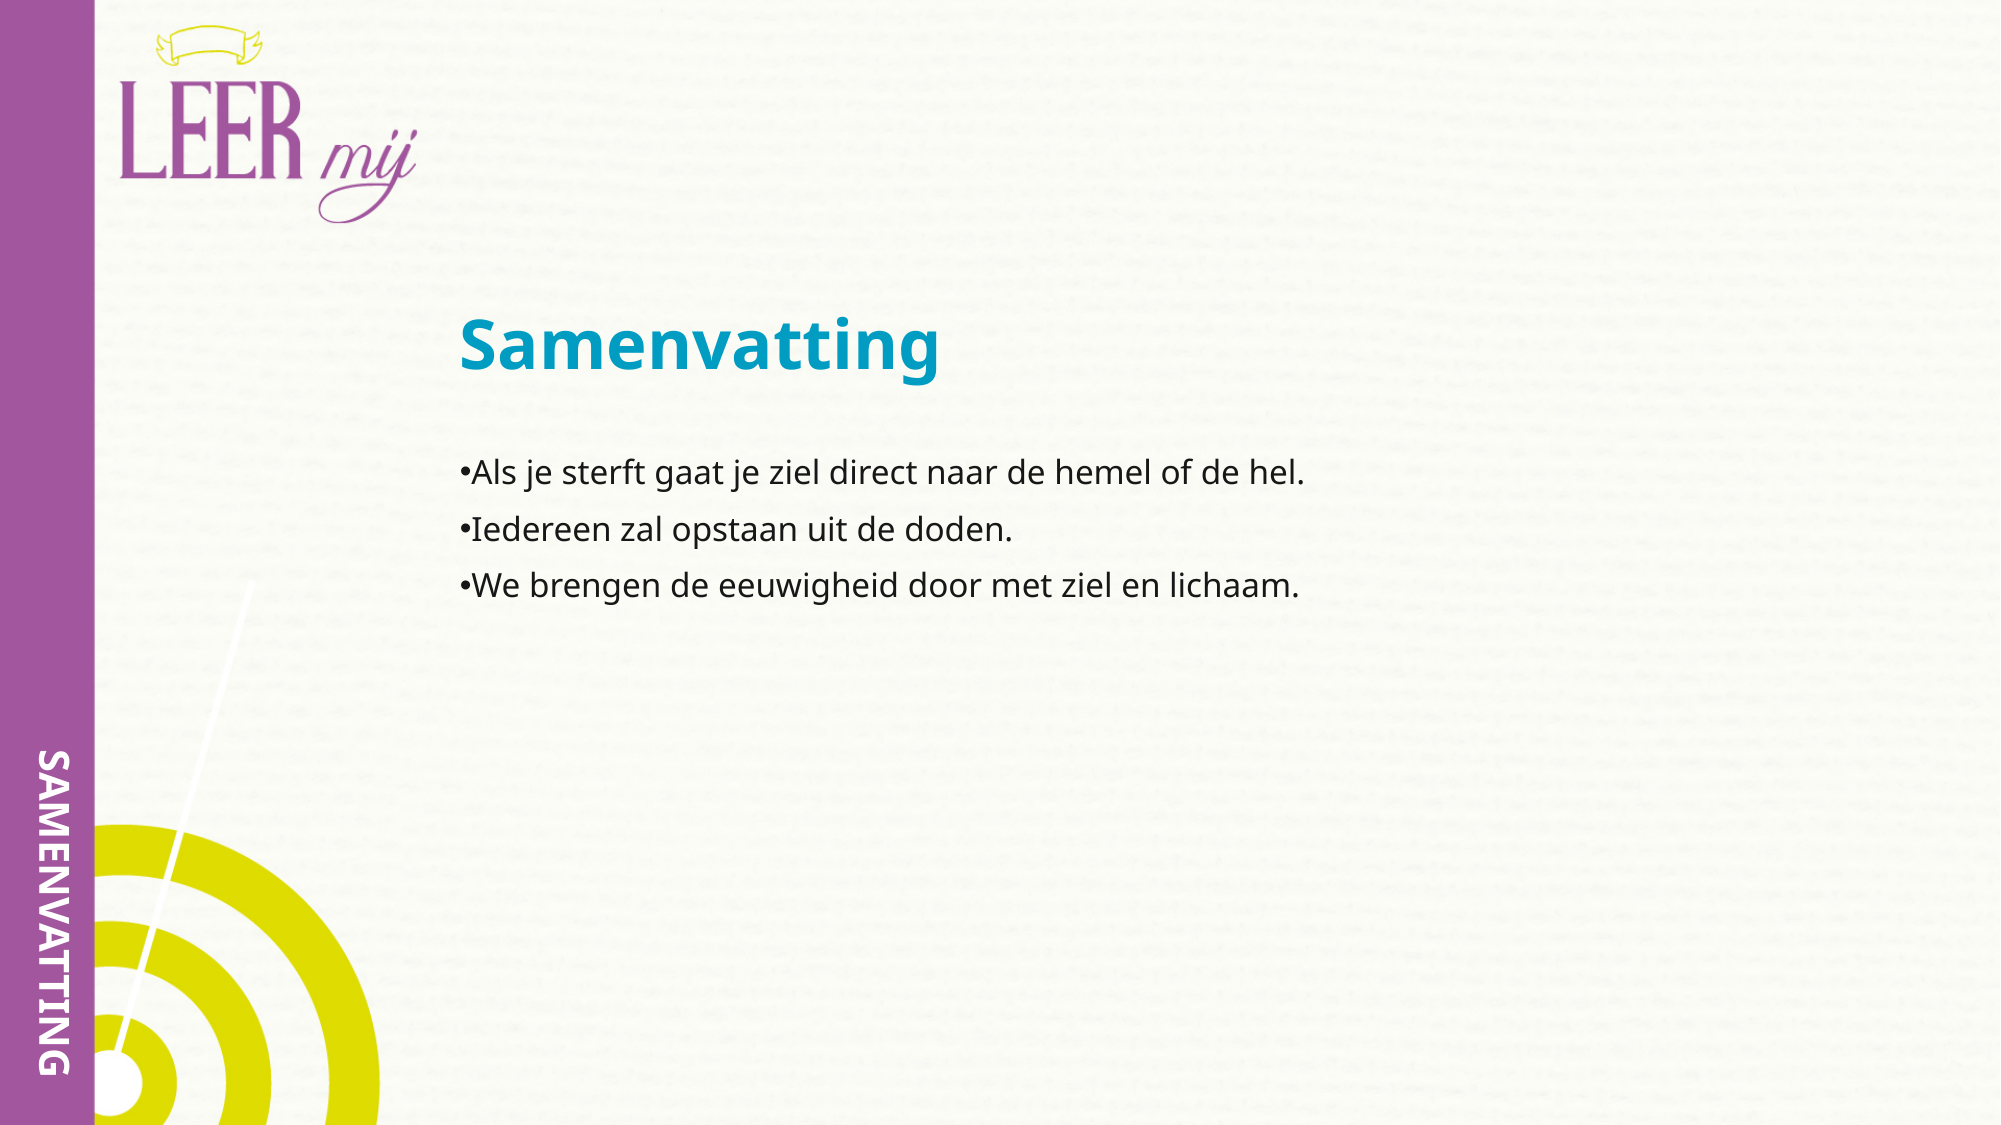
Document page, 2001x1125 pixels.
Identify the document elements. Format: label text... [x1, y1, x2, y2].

list Als je sterft gaat je ziel direct naar de hemel of de hel. Iedereen zal opstaan uit de doden. We brengen de eeuwigheid door met ziel en lichaam. [444, 448, 1841, 968]
picture [0, 0, 2001, 1125]
title Samenvatting [444, 235, 1841, 393]
